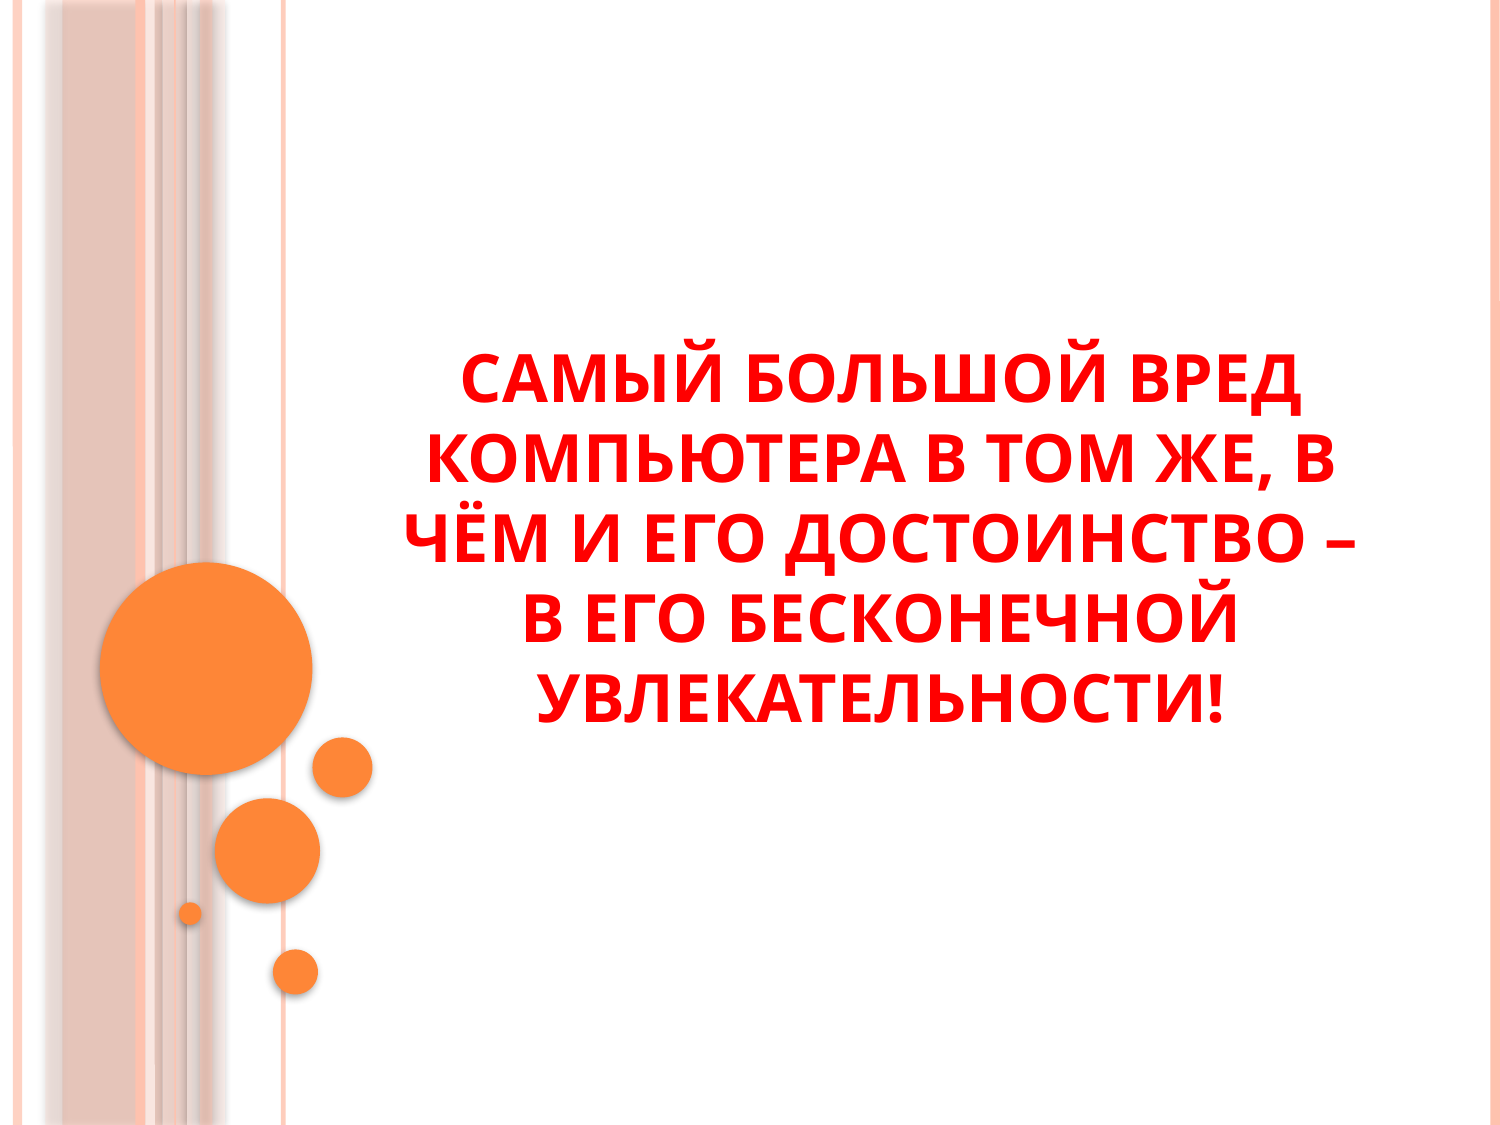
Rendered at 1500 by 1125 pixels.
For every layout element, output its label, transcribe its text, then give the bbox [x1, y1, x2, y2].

title Самый большой вред компьютера в том же, в чём и его достоинство – в его бесконечной увлекательности! [375, 231, 1388, 824]
